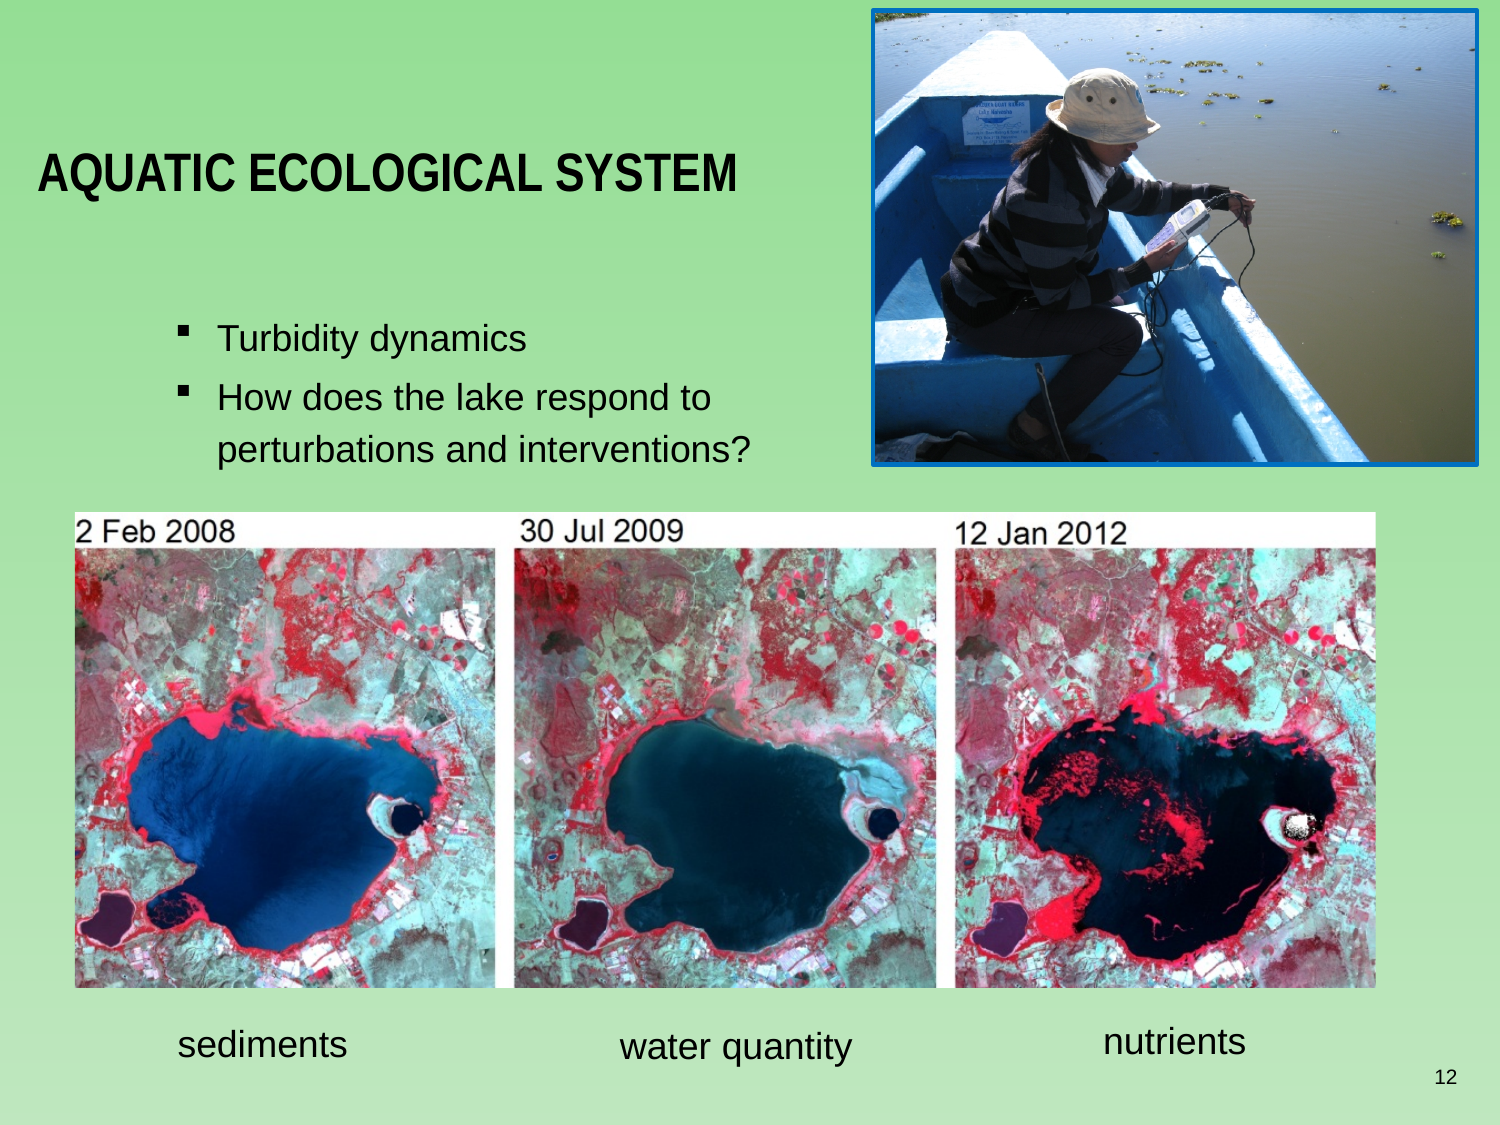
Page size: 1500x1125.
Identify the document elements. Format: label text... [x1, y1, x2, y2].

slide_number 12 [1395, 1049, 1458, 1125]
text_box sediments [162, 1012, 363, 1073]
list Aquatic Ecological system [37, 81, 869, 203]
list Turbidity dynamics How does the lake respond to perturbations and interventions? [174, 298, 824, 501]
text_box water quantity [605, 1014, 868, 1075]
picture [74, 512, 1376, 988]
text_box nutrients [1088, 1009, 1262, 1070]
picture [874, 12, 1476, 463]
